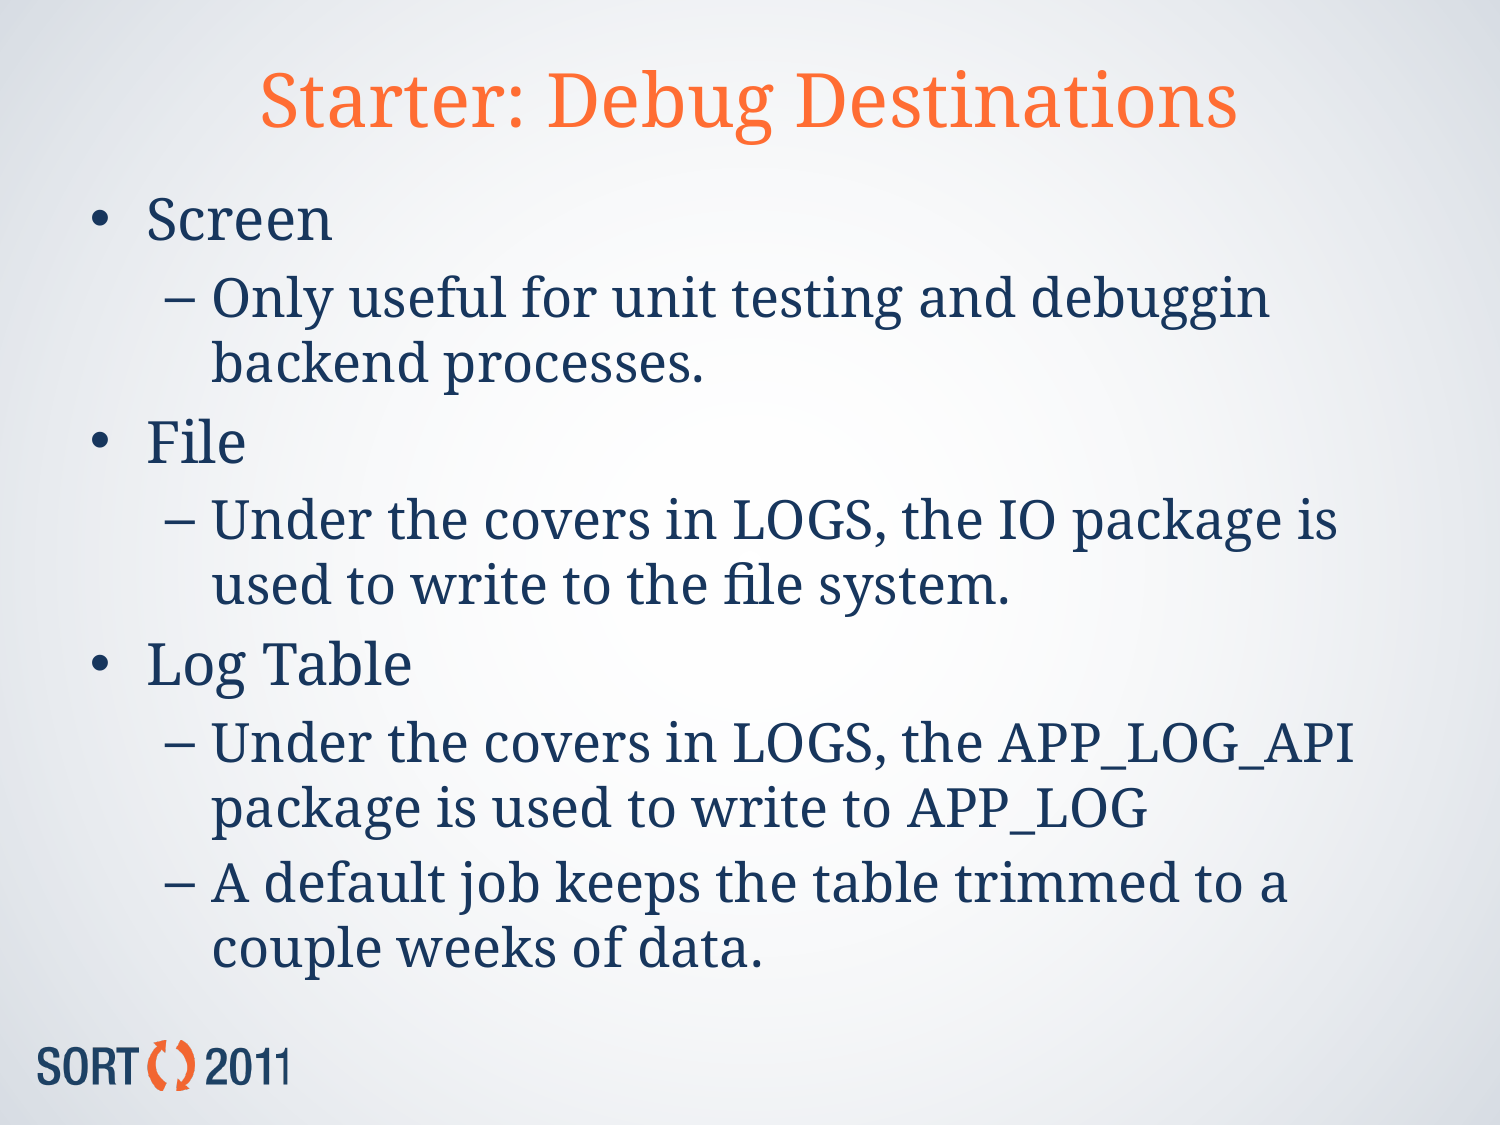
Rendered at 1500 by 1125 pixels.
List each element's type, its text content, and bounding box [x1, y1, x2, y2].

list Screen Only useful for unit testing and debuggin backend processes. File Under the covers in LOGS, the IO package is used to write to the file system. Log Table Under the covers in LOGS, the APP_LOG_API package is used to write to APP_LOG A default job keeps the table trimmed to a couple weeks of data. [75, 174, 1425, 1013]
title Starter: Debug Destinations [75, 45, 1425, 163]
